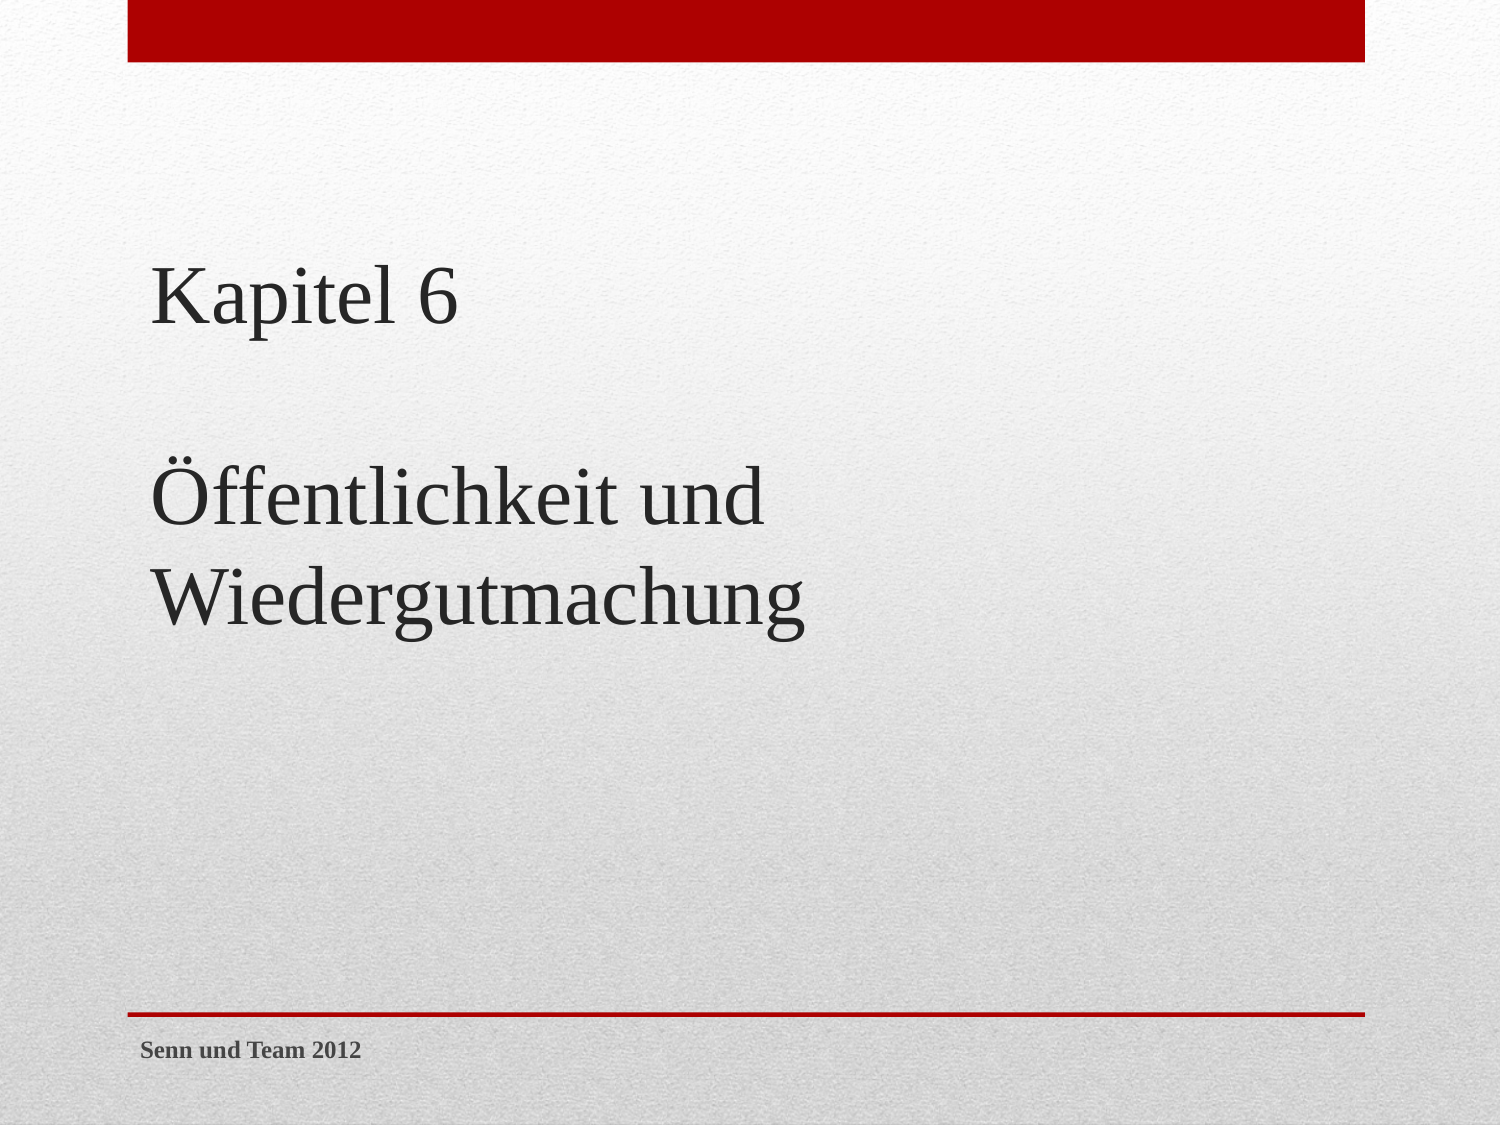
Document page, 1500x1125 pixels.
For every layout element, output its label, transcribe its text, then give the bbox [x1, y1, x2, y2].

title Kapitel 6 Öffentlichkeit und Wiedergutmachung [135, 231, 1249, 740]
footer Senn und Team 2012 [125, 1018, 925, 1079]
